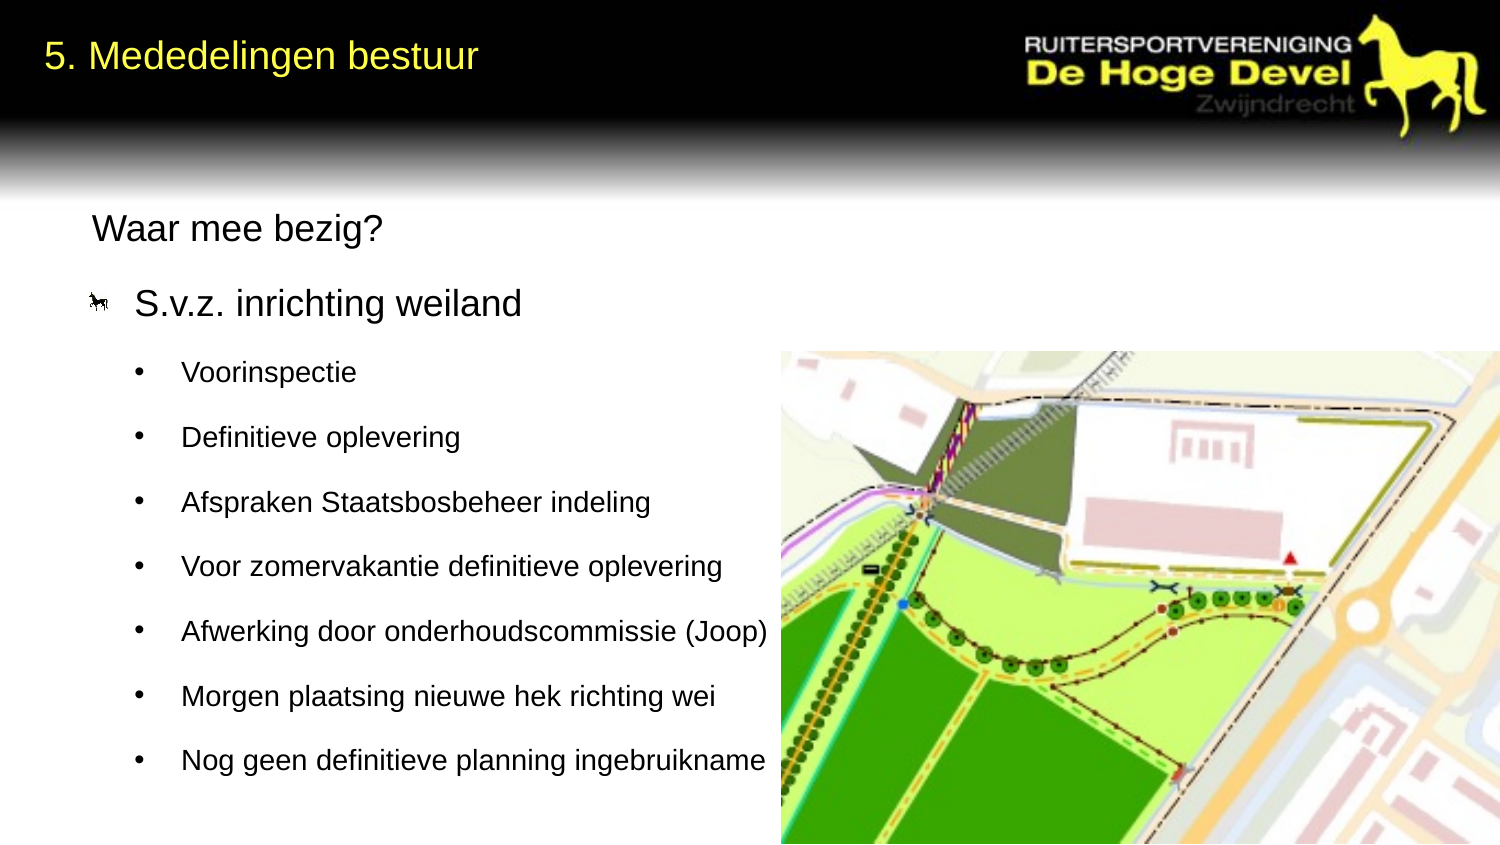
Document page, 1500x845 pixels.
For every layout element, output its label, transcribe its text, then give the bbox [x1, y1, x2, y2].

picture [0, 0, 1500, 844]
text_box Waar mee bezig? S.v.z. inrichting weiland Voorinspectie Definitieve oplevering Afspraken Staatsbosbeheer indeling Voor zomervakantie definitieve oplevering Afwerking door onderhoudscommissie (Joop) Morgen plaatsing nieuwe hek richting wei Nog geen definitieve planning ingebruikname [75, 196, 819, 812]
text_box 5. Mededelingen bestuur [29, 23, 1011, 94]
